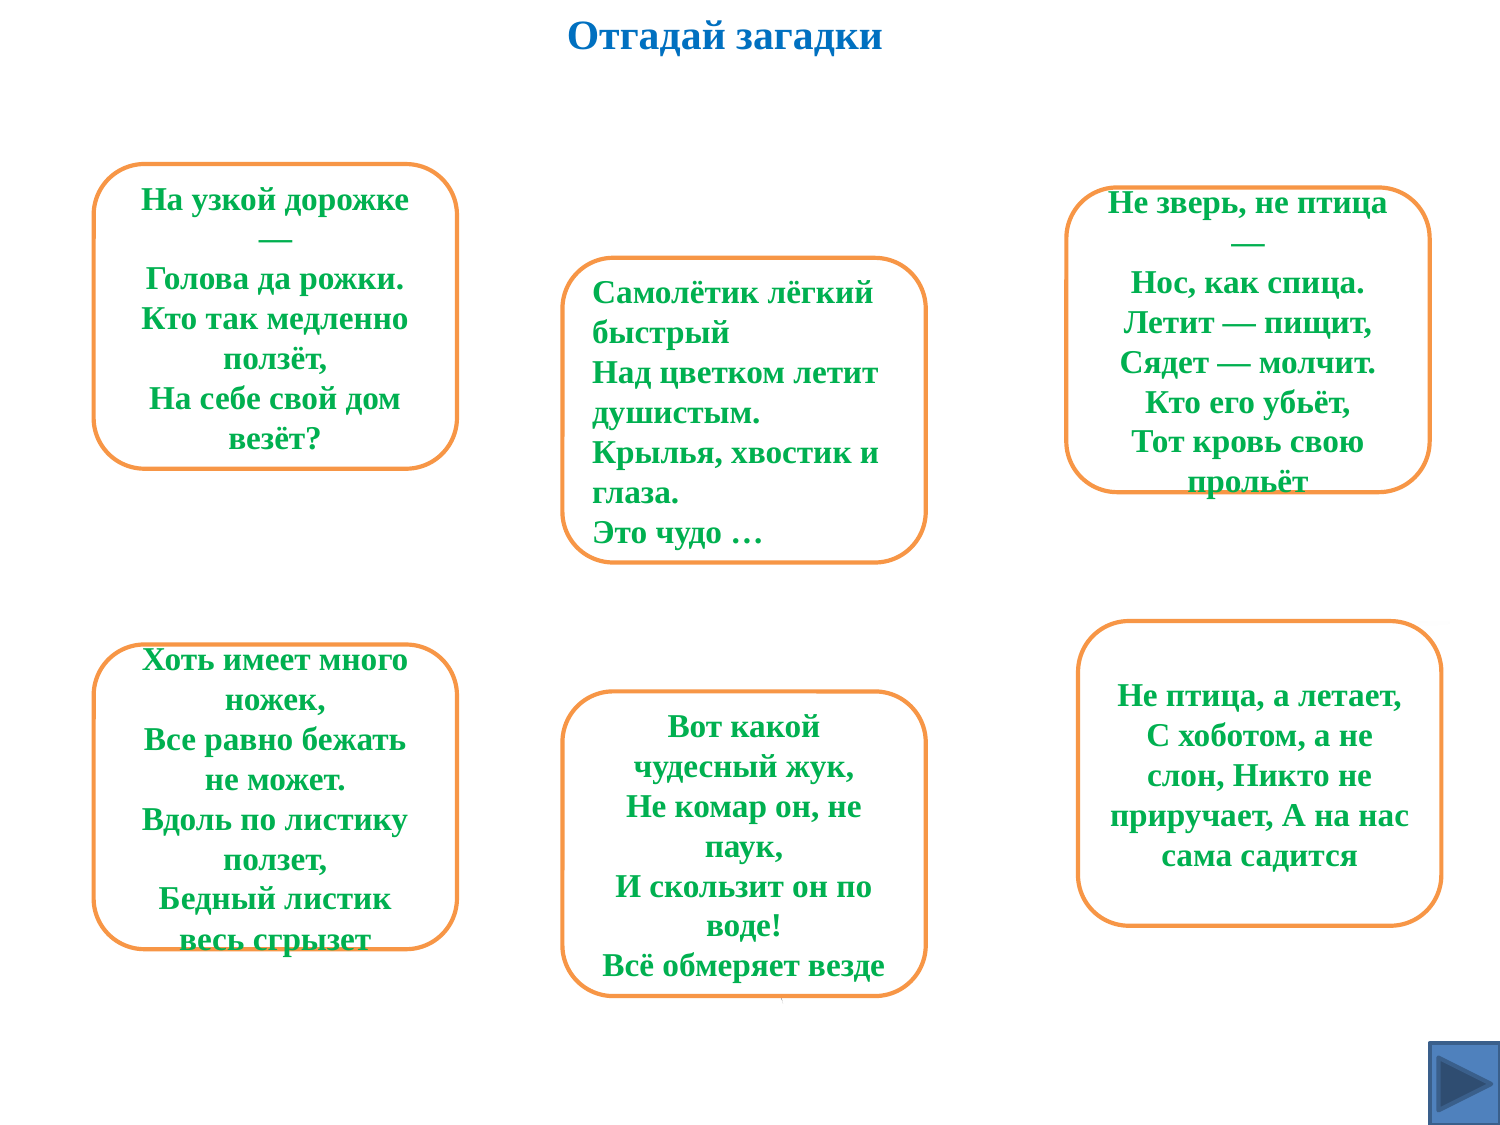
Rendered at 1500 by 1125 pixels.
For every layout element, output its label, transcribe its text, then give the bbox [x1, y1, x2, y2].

picture [585, 749, 866, 1004]
picture [644, 351, 814, 565]
picture [1136, 304, 1408, 458]
text_box Вот какой чудесный жук, Не комар он, не паук, И скользит он по воде! Всё обмеряет везде [560, 689, 928, 999]
text_box Самолётик лёгкий быстрый Над цветком летит душистым. Крылья, хвостик и глаза. Это чудо … [560, 255, 928, 565]
text_box Не птица, а летает, С хоботом, а не слон, Никто не приручает, А на нас сама садится [1075, 618, 1444, 928]
text_box Не зверь, не птица — Нос, как спица. Летит — пищит, Сядет — молчит. Кто его убьёт, Тот кровь свою прольёт [1064, 185, 1432, 495]
picture [116, 644, 390, 822]
text_box Хоть имеет много ножек, Все равно бежать не может. Вдоль по листику ползет, Бедный листик весь сгрызет [91, 642, 460, 952]
text_box Отгадай загадки [552, 0, 899, 65]
picture [1183, 620, 1450, 817]
text_box На узкой дорожке — Голова да рожки. Кто так медленно ползёт, На себе свой дом везёт? [91, 161, 460, 471]
picture [163, 234, 357, 423]
text_box [1428, 1041, 1500, 1125]
